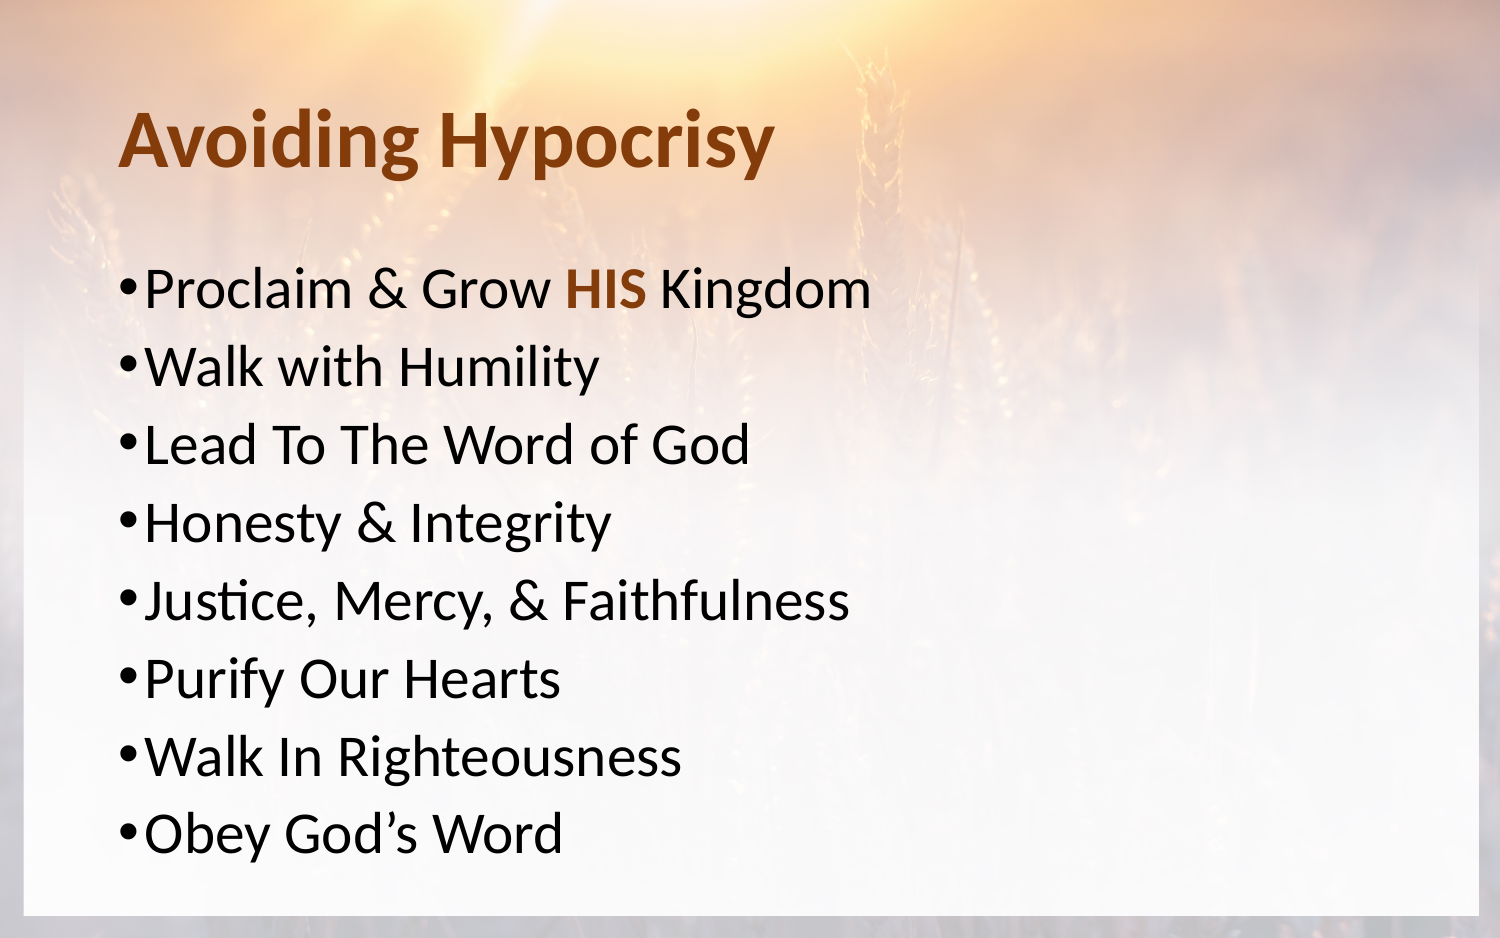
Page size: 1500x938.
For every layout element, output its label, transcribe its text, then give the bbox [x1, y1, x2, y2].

list Proclaim & Grow HIS Kingdom Walk with Humility Lead To The Word of God Honesty & Integrity Justice, Mercy, & Faithfulness Purify Our Hearts Walk In Righteousness Obey God’s Word [103, 249, 1397, 881]
picture [0, 0, 1500, 938]
title Avoiding Hypocrisy [103, 49, 1397, 232]
